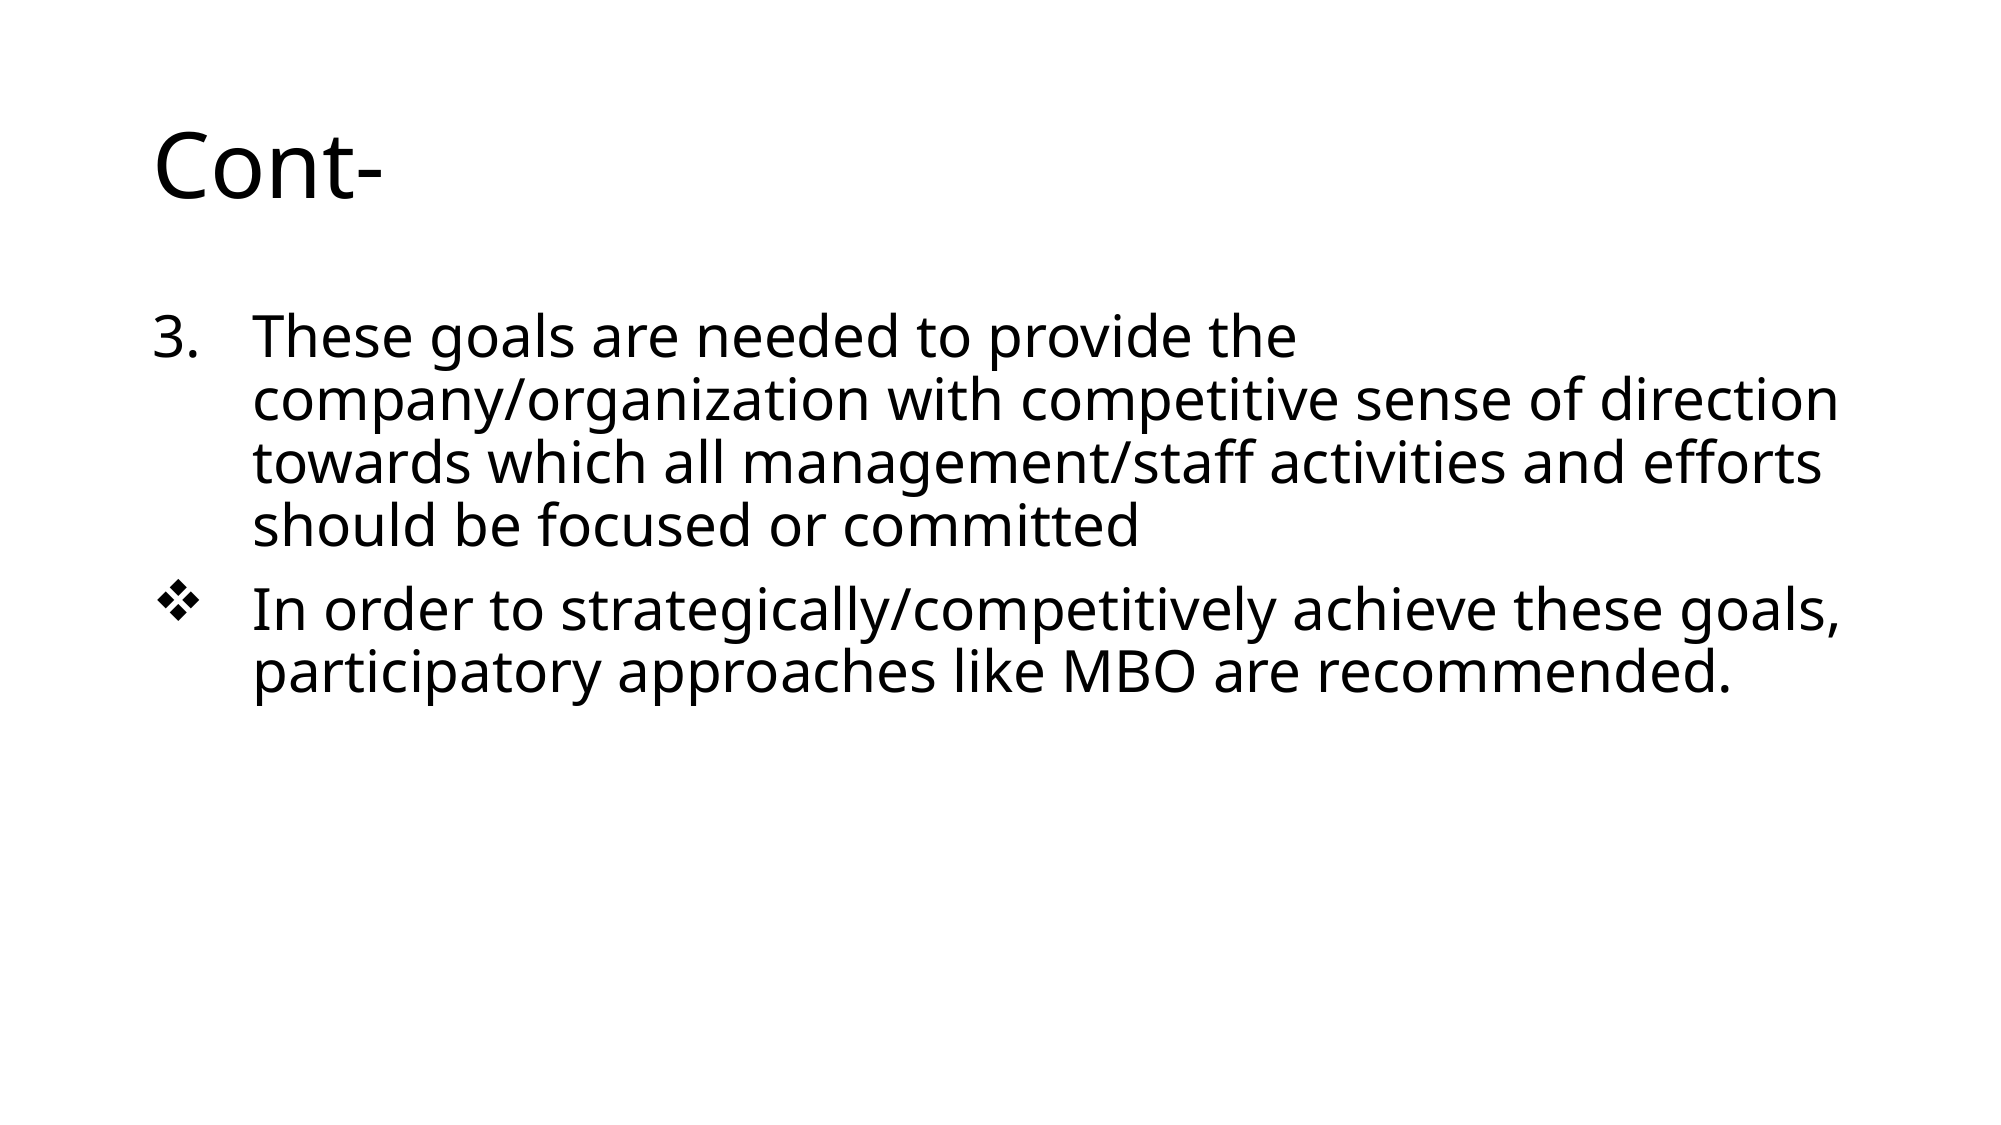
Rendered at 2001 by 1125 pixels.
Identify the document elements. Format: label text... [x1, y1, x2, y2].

list These goals are needed to provide the company/organization with competitive sense of direction towards which all management/staff activities and efforts should be focused or committed In order to strategically/competitively achieve these goals, participatory approaches like MBO are recommended. [137, 299, 1863, 1014]
title Cont- [137, 59, 1863, 278]
